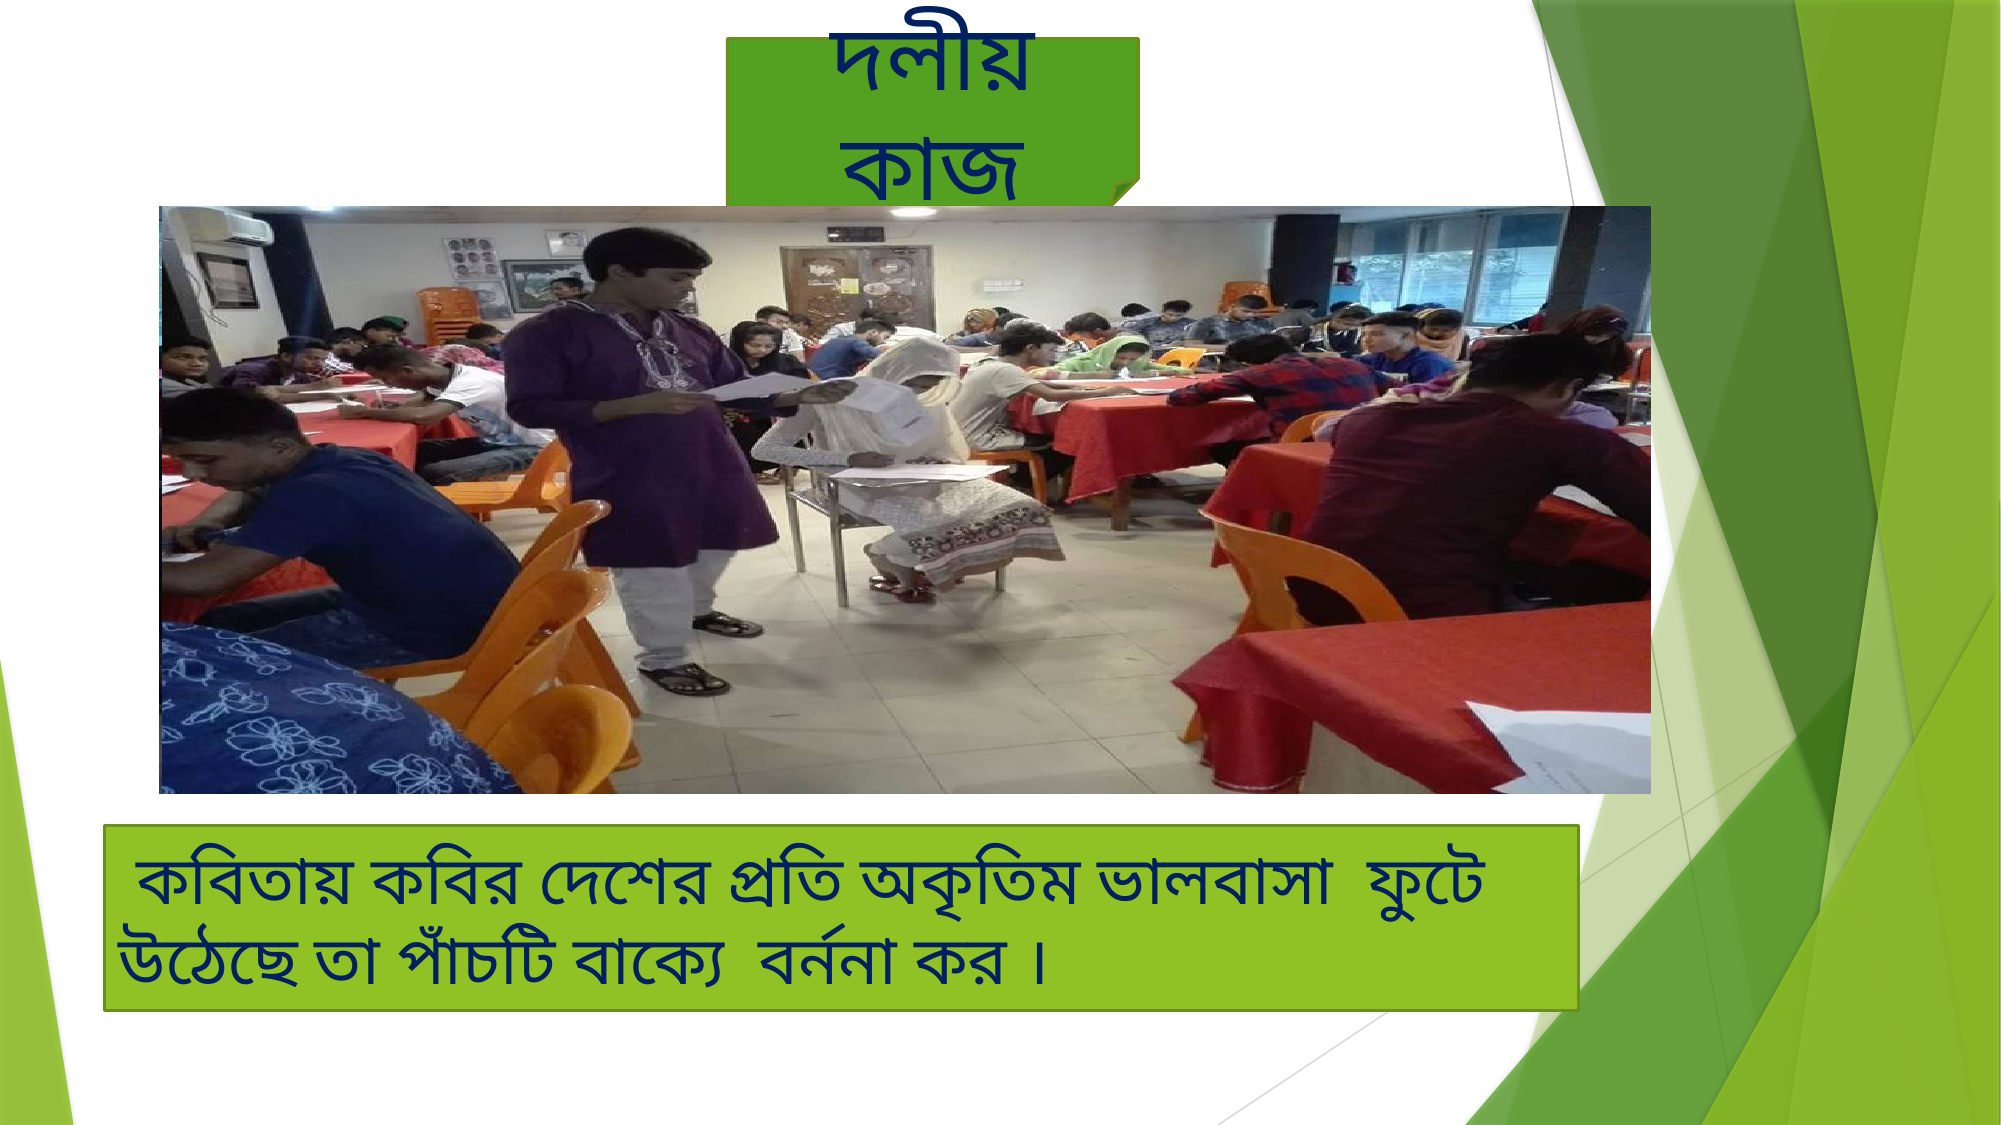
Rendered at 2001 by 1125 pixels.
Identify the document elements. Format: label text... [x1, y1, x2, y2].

text_box দলীয় কাজ [725, 37, 1140, 205]
picture [158, 206, 1651, 795]
text_box কবিতায় কবির দেশের প্রতি অকৃতিম ভালবাসা ফুটে উঠেছে তা পাঁচটি বাক্যে বর্ননা কর । [103, 824, 1580, 1012]
